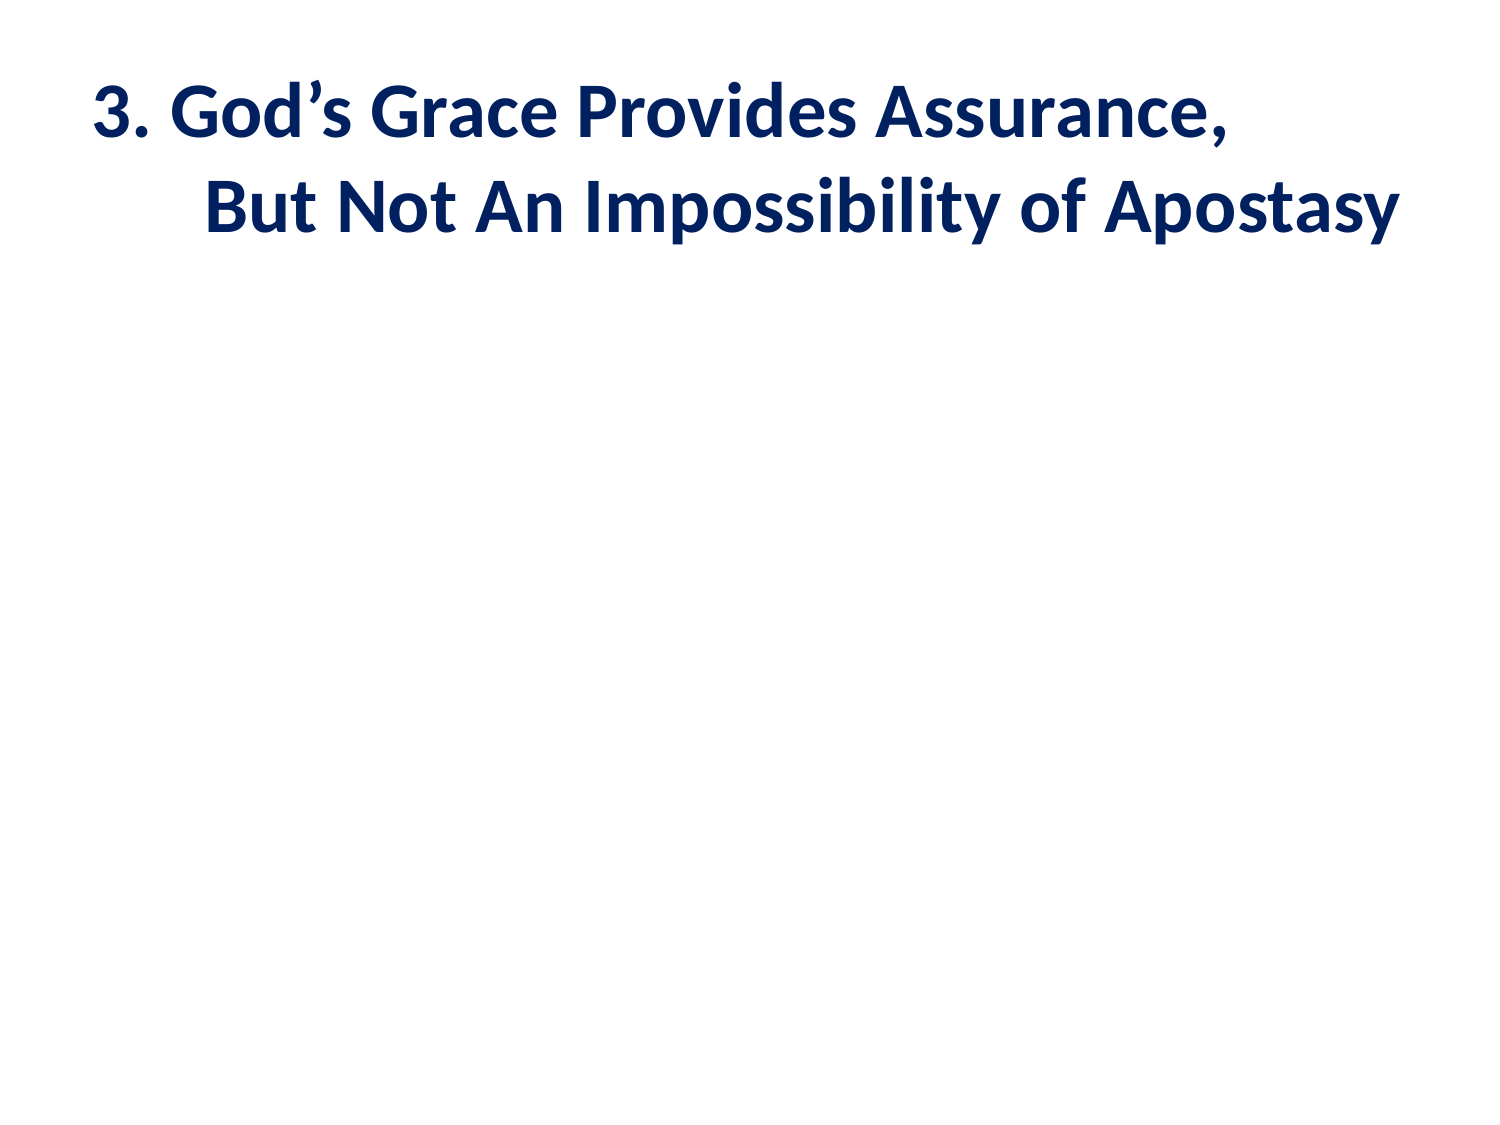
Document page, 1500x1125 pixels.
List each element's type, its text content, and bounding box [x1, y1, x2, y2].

title 3. God’s Grace Provides Assurance, But Not An Impossibility of Apostasy [75, 45, 1425, 263]
